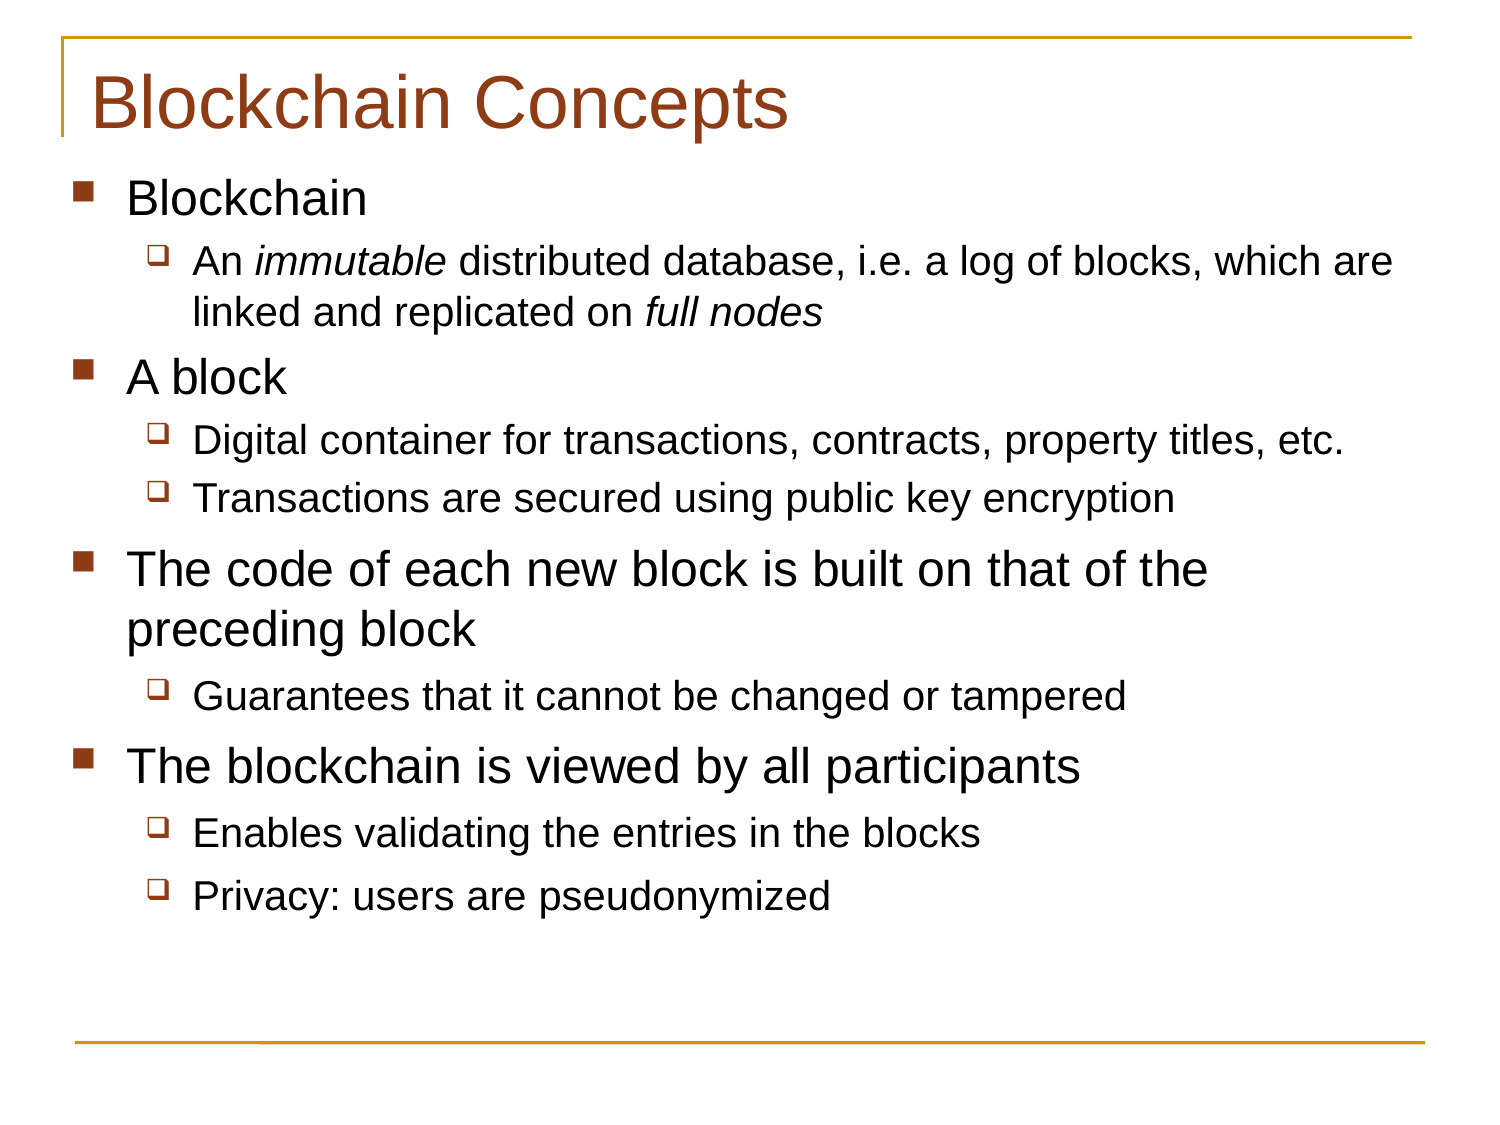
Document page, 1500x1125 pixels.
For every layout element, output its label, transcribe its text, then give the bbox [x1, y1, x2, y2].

title Blockchain Concepts [74, 45, 1426, 158]
list Blockchain An immutable distributed database, i.e. a log of blocks, which are linked and replicated on full nodes A block Digital container for transactions, contracts, property titles, etc. Transactions are secured using public key encryption The code of each new block is built on that of the preceding block Guarantees that it cannot be changed or tampered The blockchain is viewed by all participants Enables validating the entries in the blocks Privacy: users are pseudonymized [55, 158, 1448, 1053]
